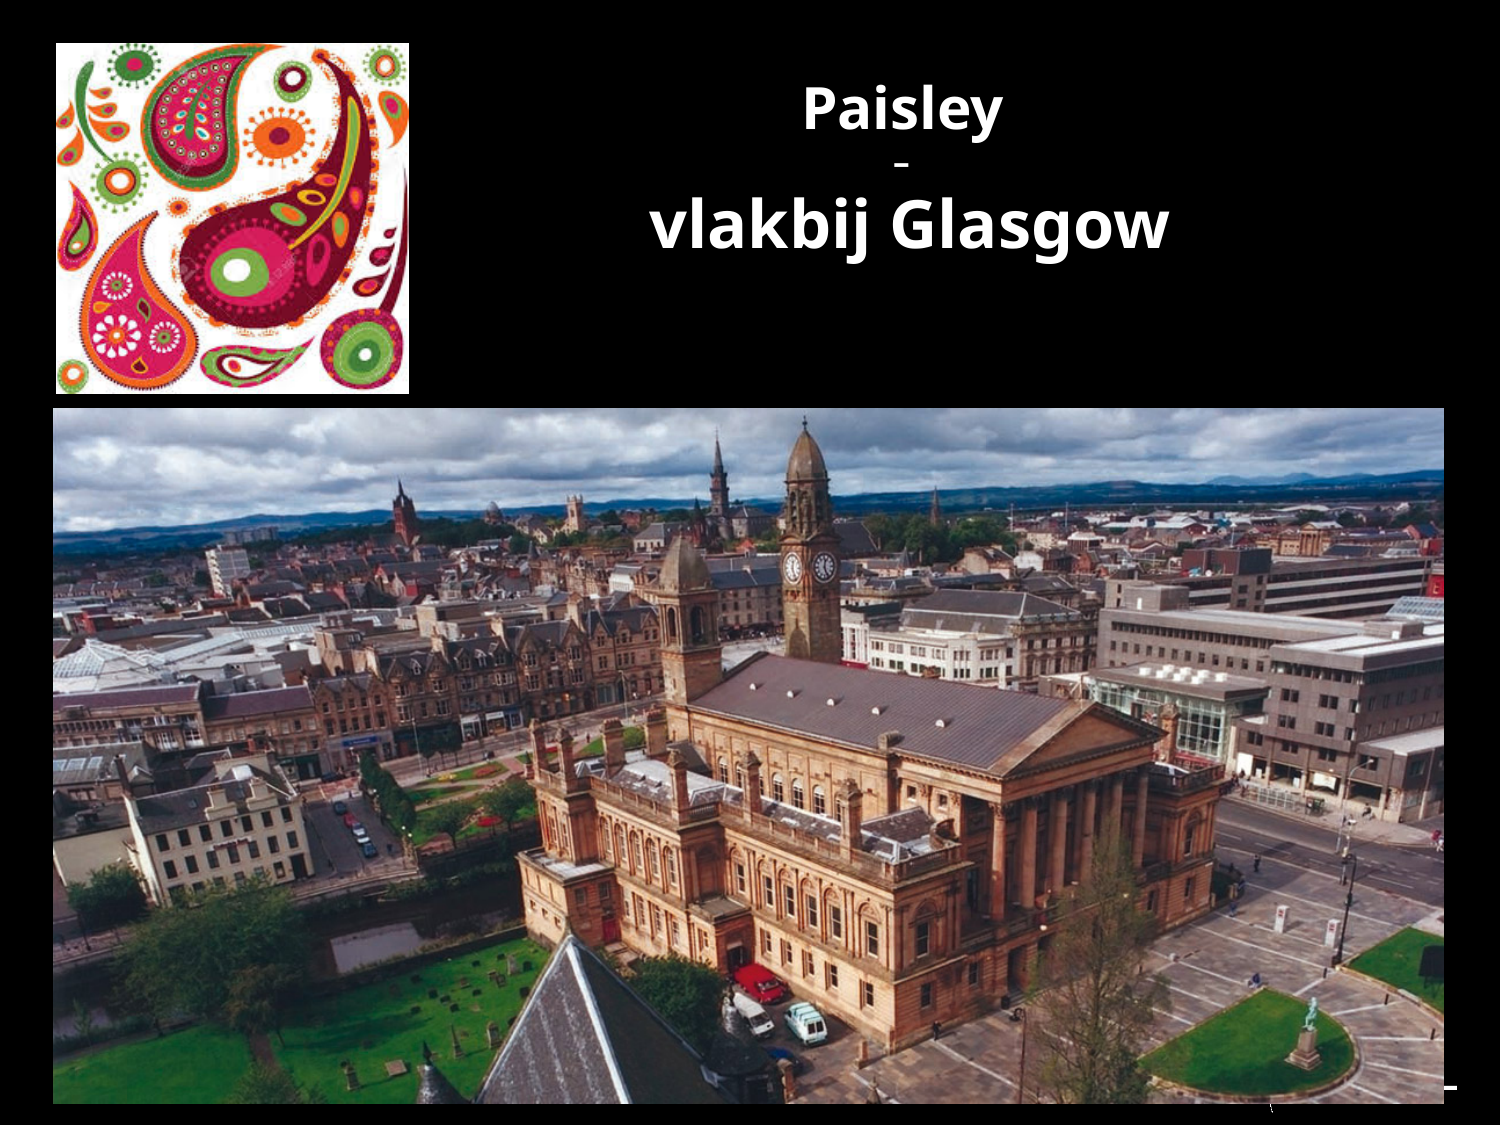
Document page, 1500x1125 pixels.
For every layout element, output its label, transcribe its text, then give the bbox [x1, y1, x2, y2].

picture [56, 43, 409, 395]
title Paisley – vlakbij Glasgow [414, 64, 1425, 381]
picture [52, 408, 1444, 1113]
